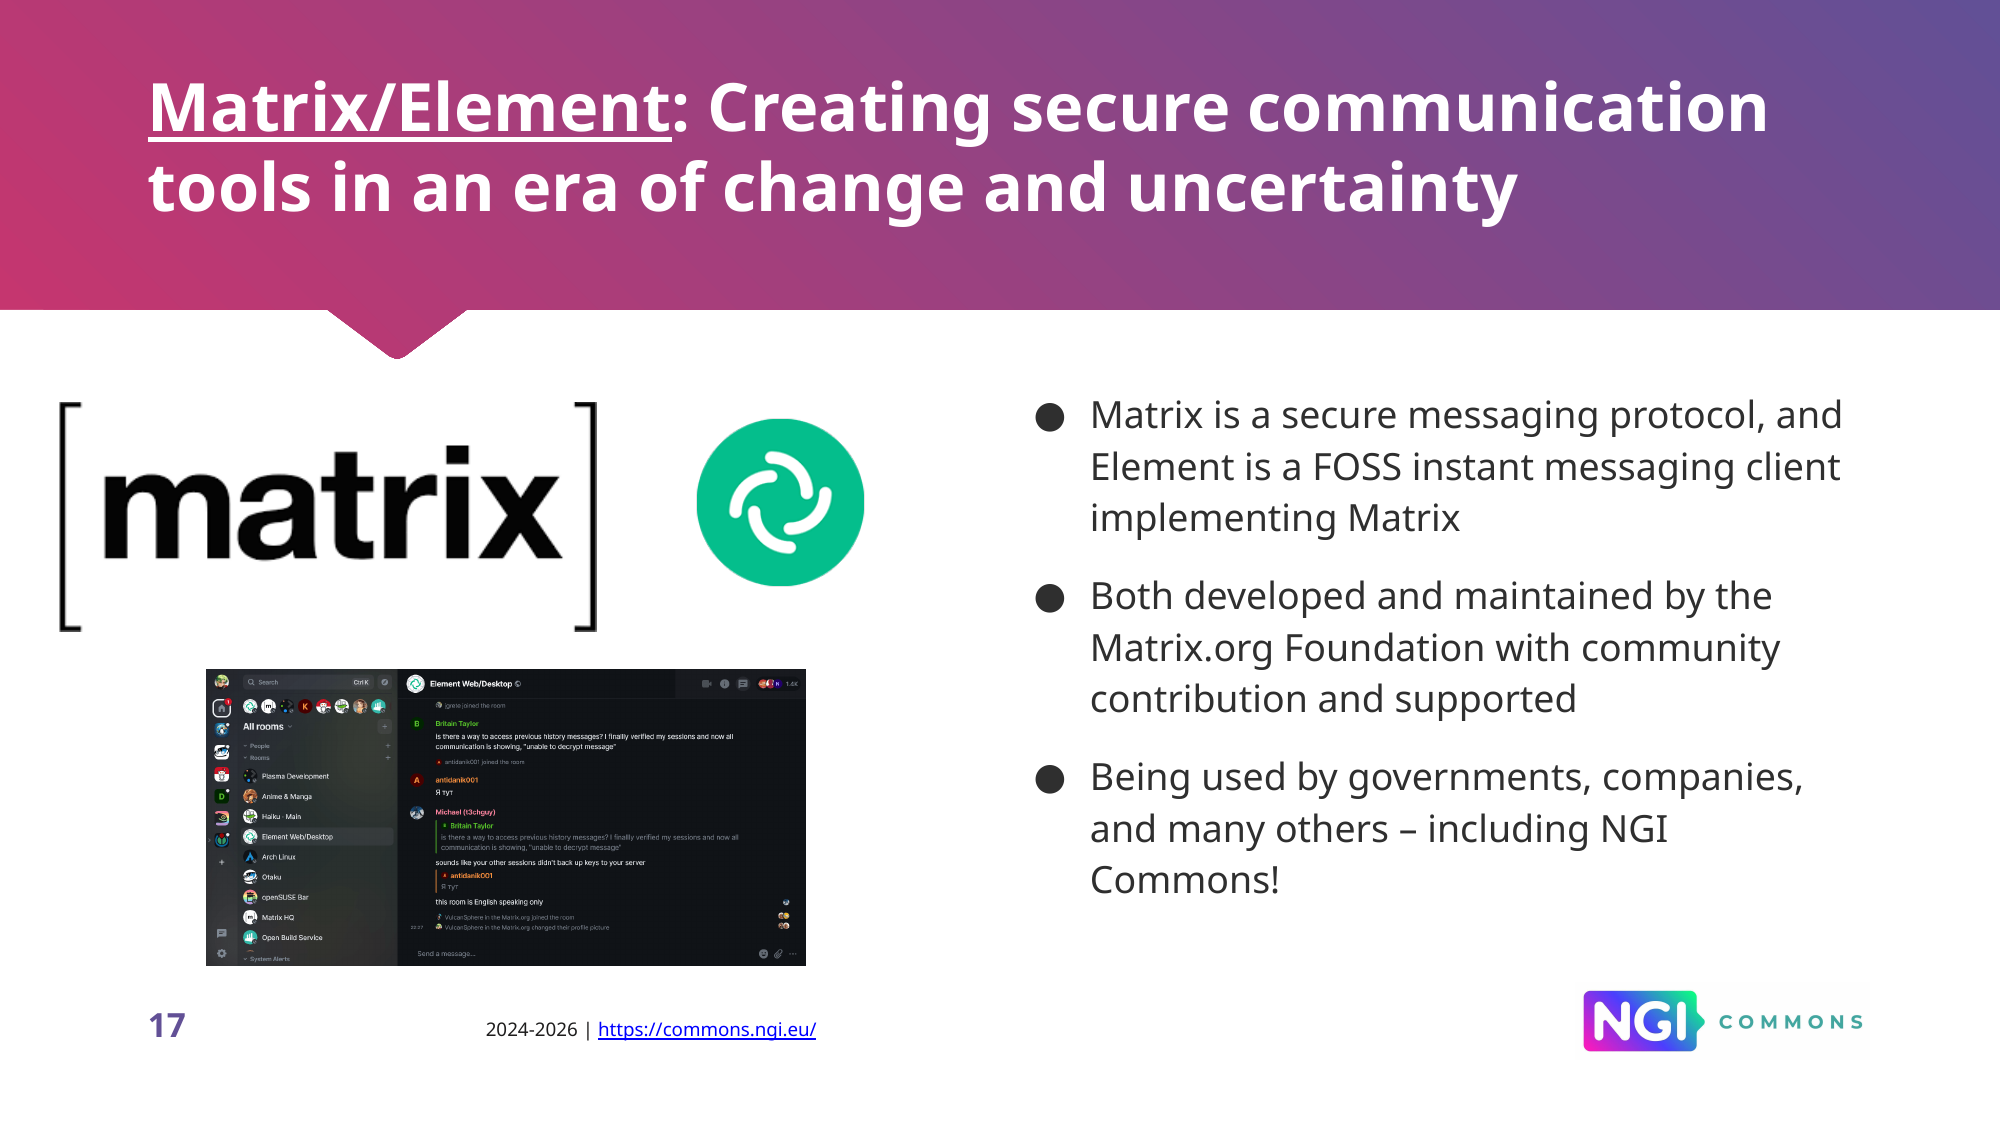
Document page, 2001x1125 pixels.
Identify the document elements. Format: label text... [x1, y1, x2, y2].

picture [1575, 982, 1870, 1060]
text_box 2024-2026 | https://commons.ngi.eu/ [470, 991, 1563, 1051]
picture [58, 402, 597, 633]
text_box Matrix is a secure messaging protocol, and Element is a FOSS instant messaging client implementing Matrix Both developed and maintained by the Matrix.org Foundation with community contribution and supported Being used by governments, companies, and many others – including NGI Commons! [999, 376, 1866, 961]
picture [206, 669, 806, 967]
picture [637, 359, 923, 646]
text_box ‹#› [132, 991, 264, 1051]
text_box Matrix/Element: Creating secure communication tools in an era of change and uncertainty [132, 73, 1867, 233]
